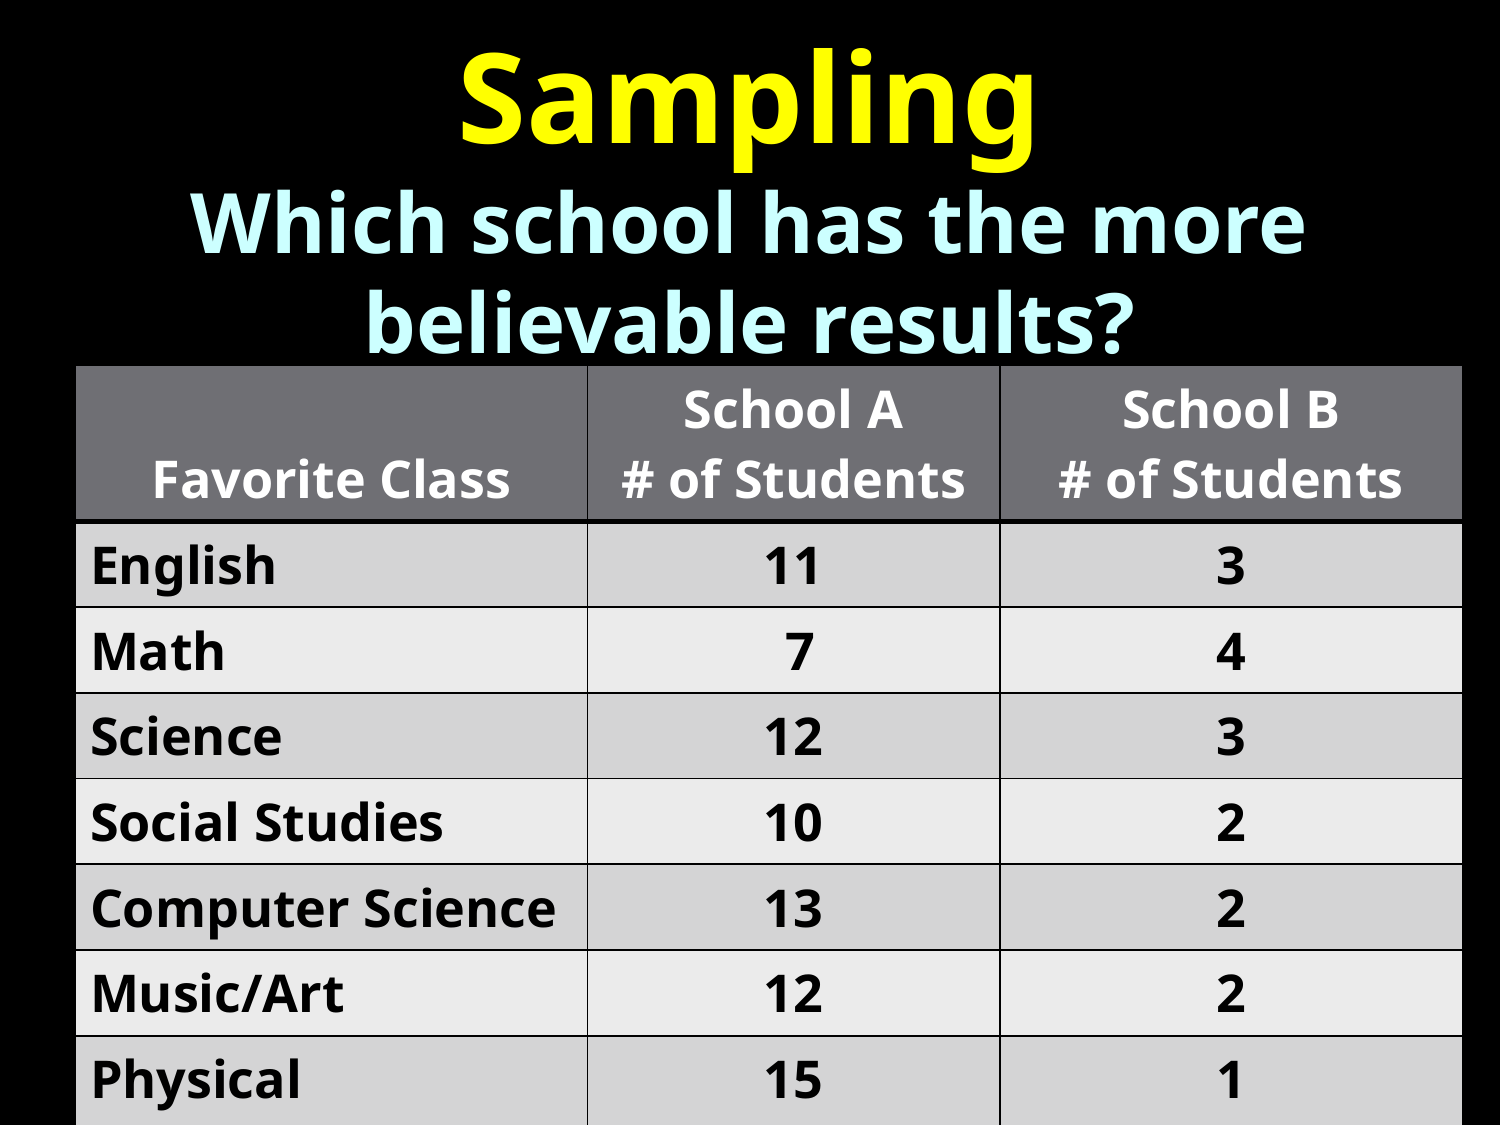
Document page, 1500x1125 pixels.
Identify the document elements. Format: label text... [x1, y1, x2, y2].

table_header School B # of Students [1001, 366, 1462, 519]
table_header Favorite Class [76, 366, 587, 519]
table_cell 2 [1001, 779, 1462, 863]
title Sampling [0, 0, 1500, 188]
table_cell 13 [588, 865, 999, 949]
table_cell Computer Science [76, 865, 587, 949]
table_cell Social Studies [76, 779, 587, 863]
table_cell 10 [588, 779, 999, 863]
table_cell Science [76, 694, 587, 778]
table_cell 2 [1001, 951, 1462, 1035]
table_cell 12 [588, 694, 999, 778]
table_cell 11 [588, 524, 999, 606]
table_cell 4 [1001, 608, 1462, 692]
table_cell Math [76, 608, 587, 692]
table_cell 3 [1001, 524, 1462, 606]
table_cell English [76, 524, 587, 606]
table_cell 3 [1001, 694, 1462, 778]
table_cell 7 [588, 608, 999, 692]
table_cell Physical Education [76, 1037, 587, 1125]
list Which school has the more believable results? [75, 162, 1425, 364]
table_cell 1 [1001, 1037, 1462, 1125]
table_cell 15 [588, 1037, 999, 1125]
table_cell 12 [588, 951, 999, 1035]
table_cell Music/Art [76, 951, 587, 1035]
table_header School A # of Students [588, 366, 999, 519]
table_cell 2 [1001, 865, 1462, 949]
